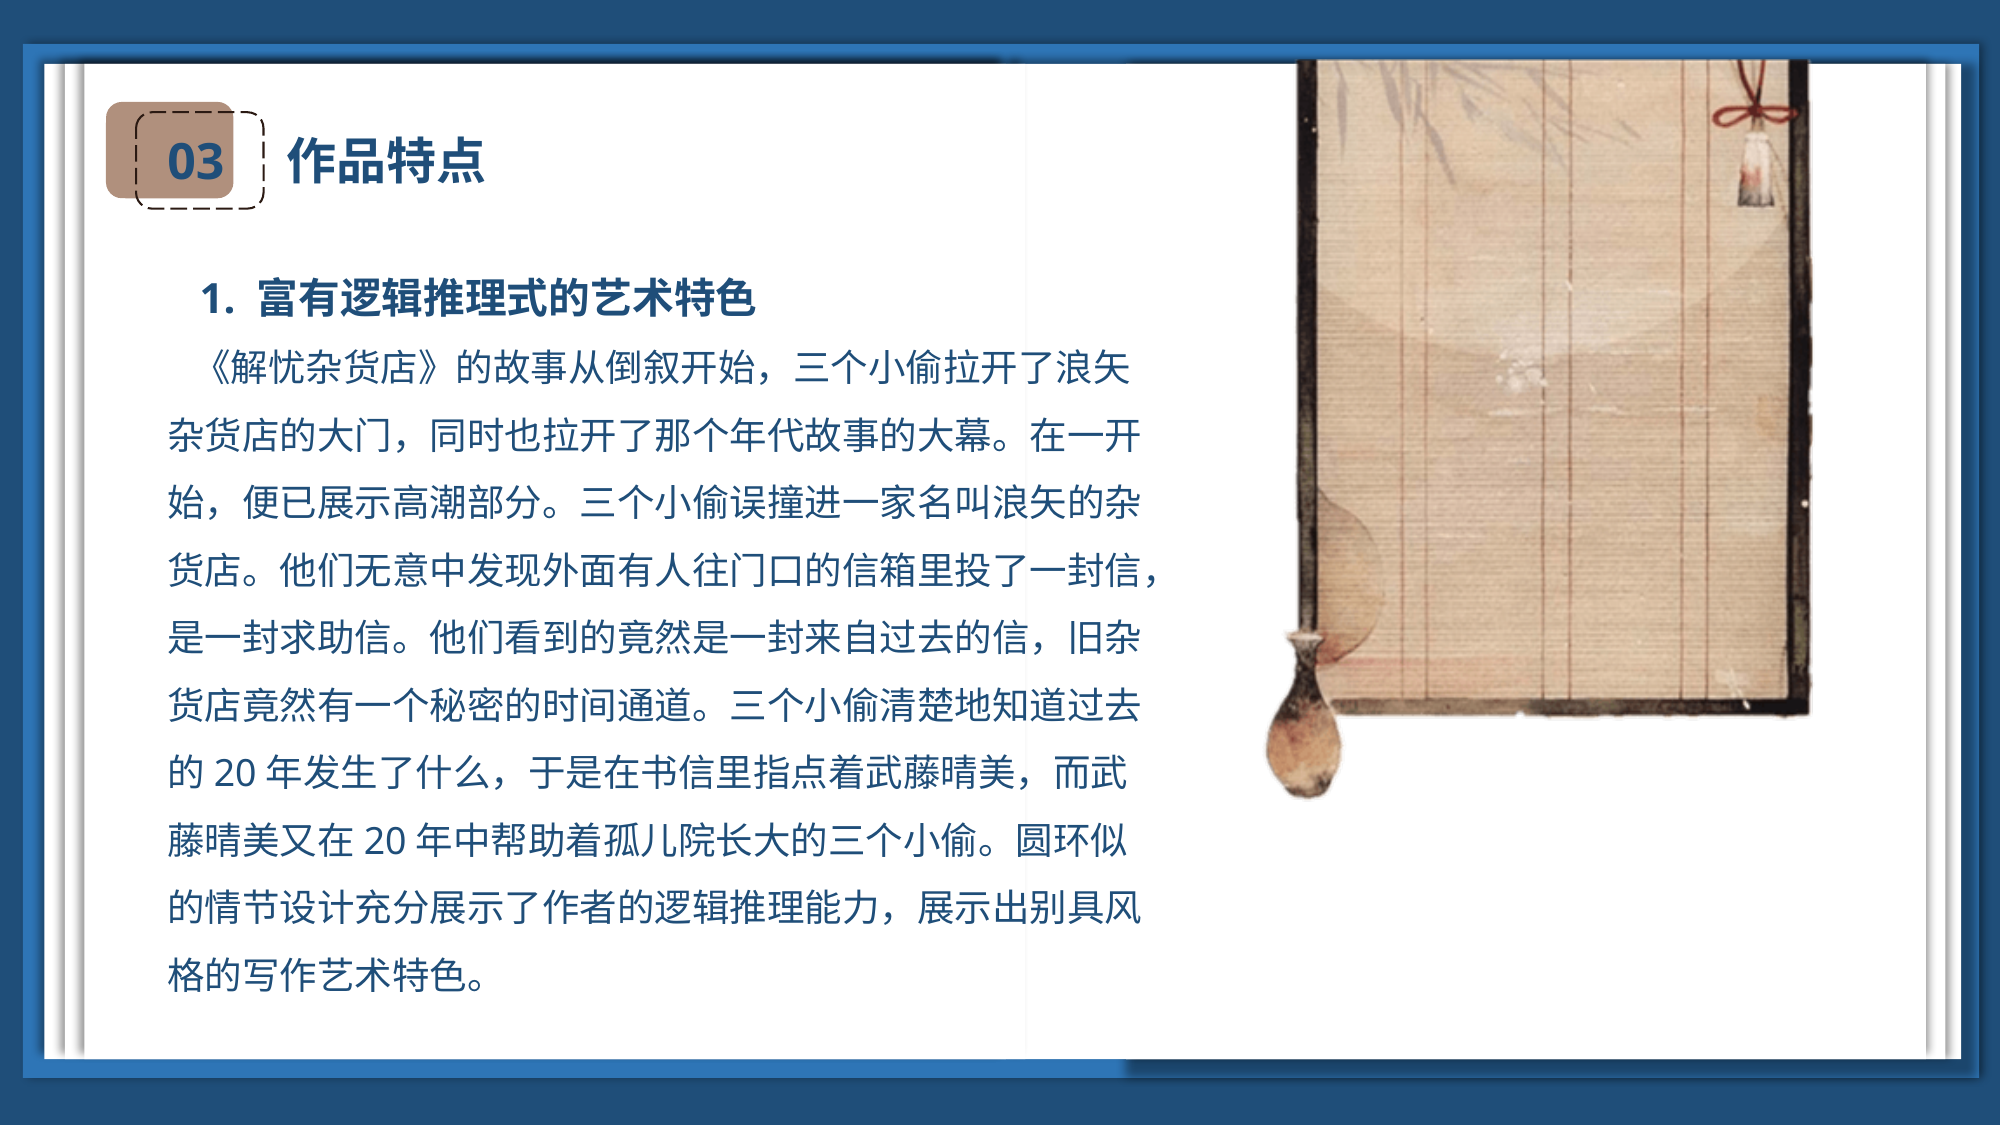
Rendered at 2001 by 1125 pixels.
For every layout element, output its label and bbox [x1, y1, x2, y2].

text_box [44, 63, 1962, 1060]
text_box [22, 43, 1980, 1079]
text_box [105, 101, 264, 209]
picture [1240, 59, 1860, 813]
